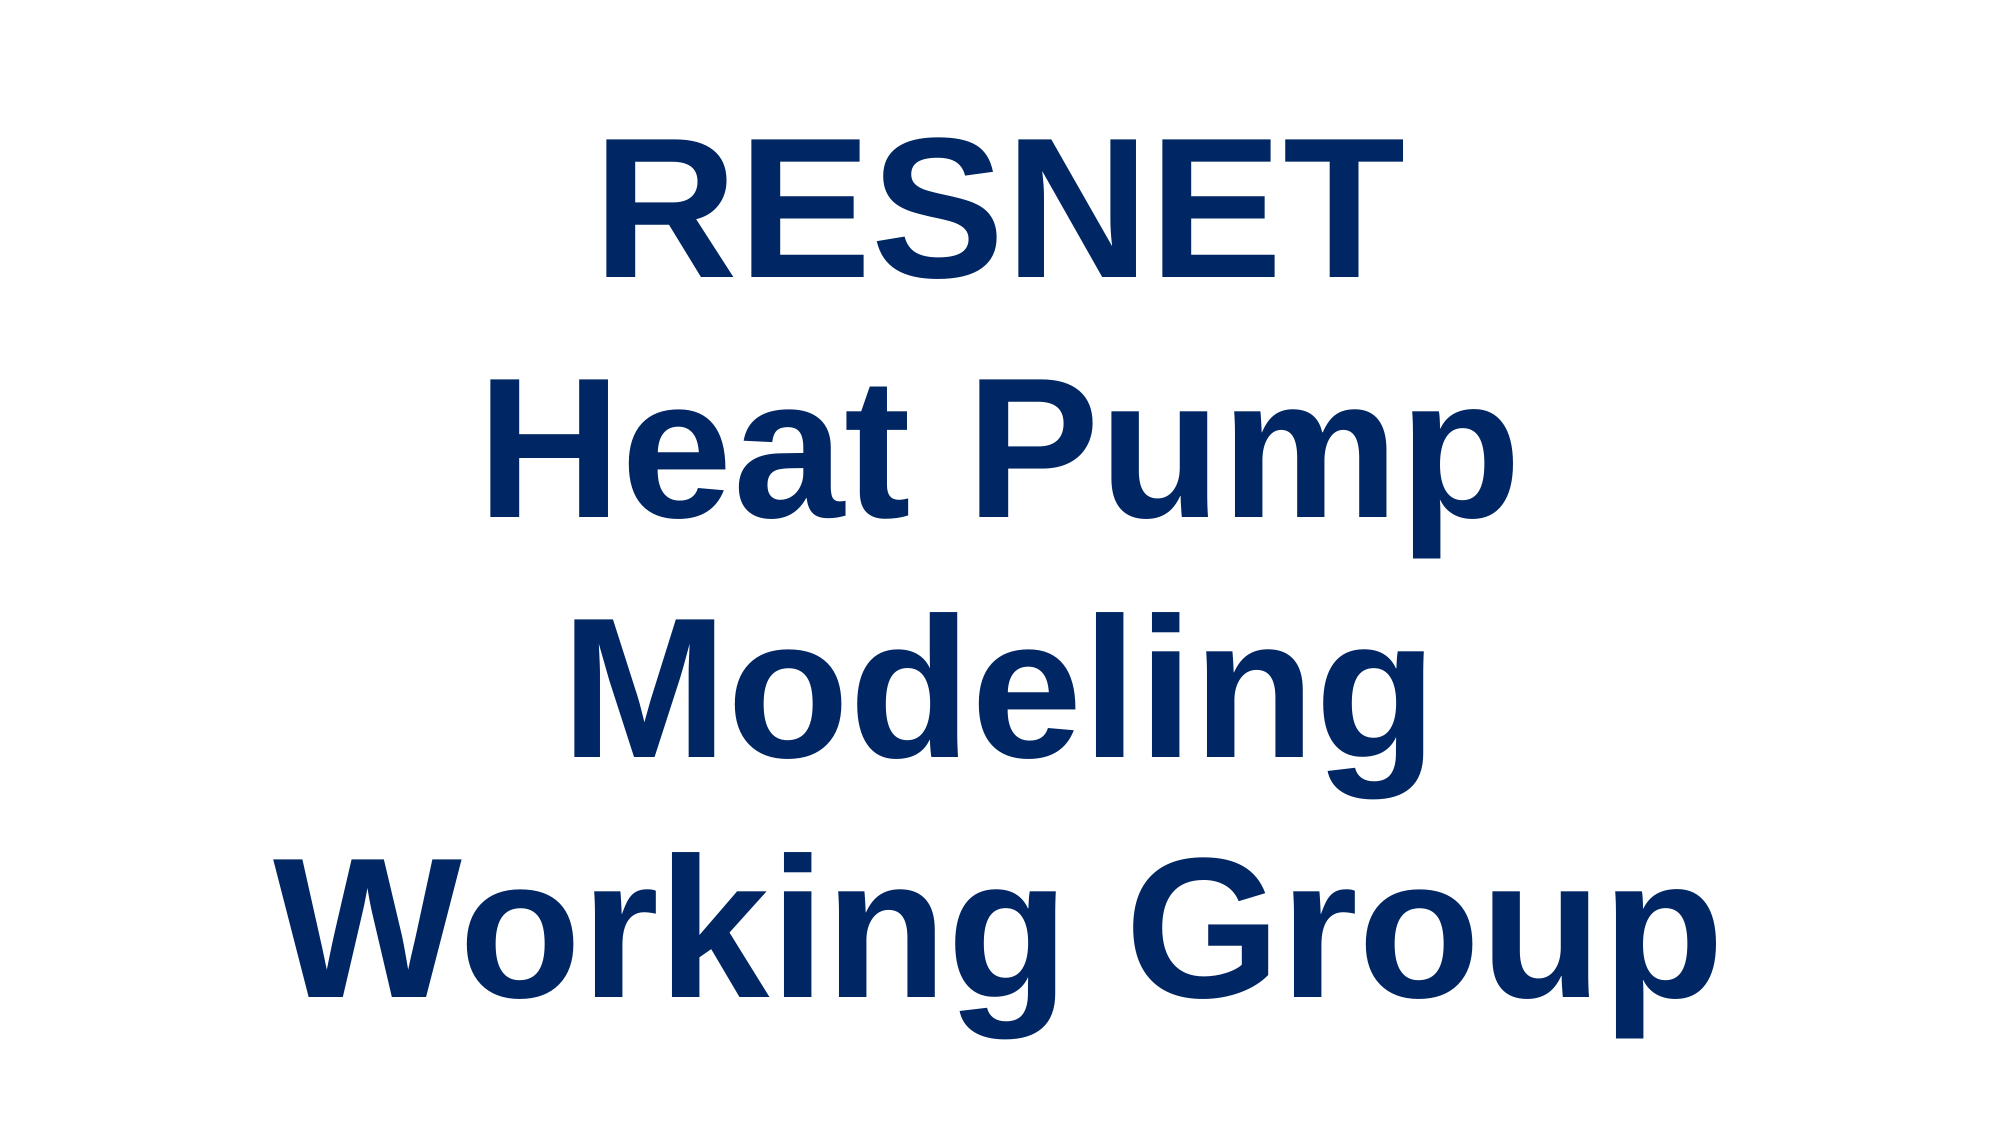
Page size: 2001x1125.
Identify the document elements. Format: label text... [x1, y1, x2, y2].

text_box RESNET Heat Pump Modeling Working Group [68, 70, 1932, 1045]
